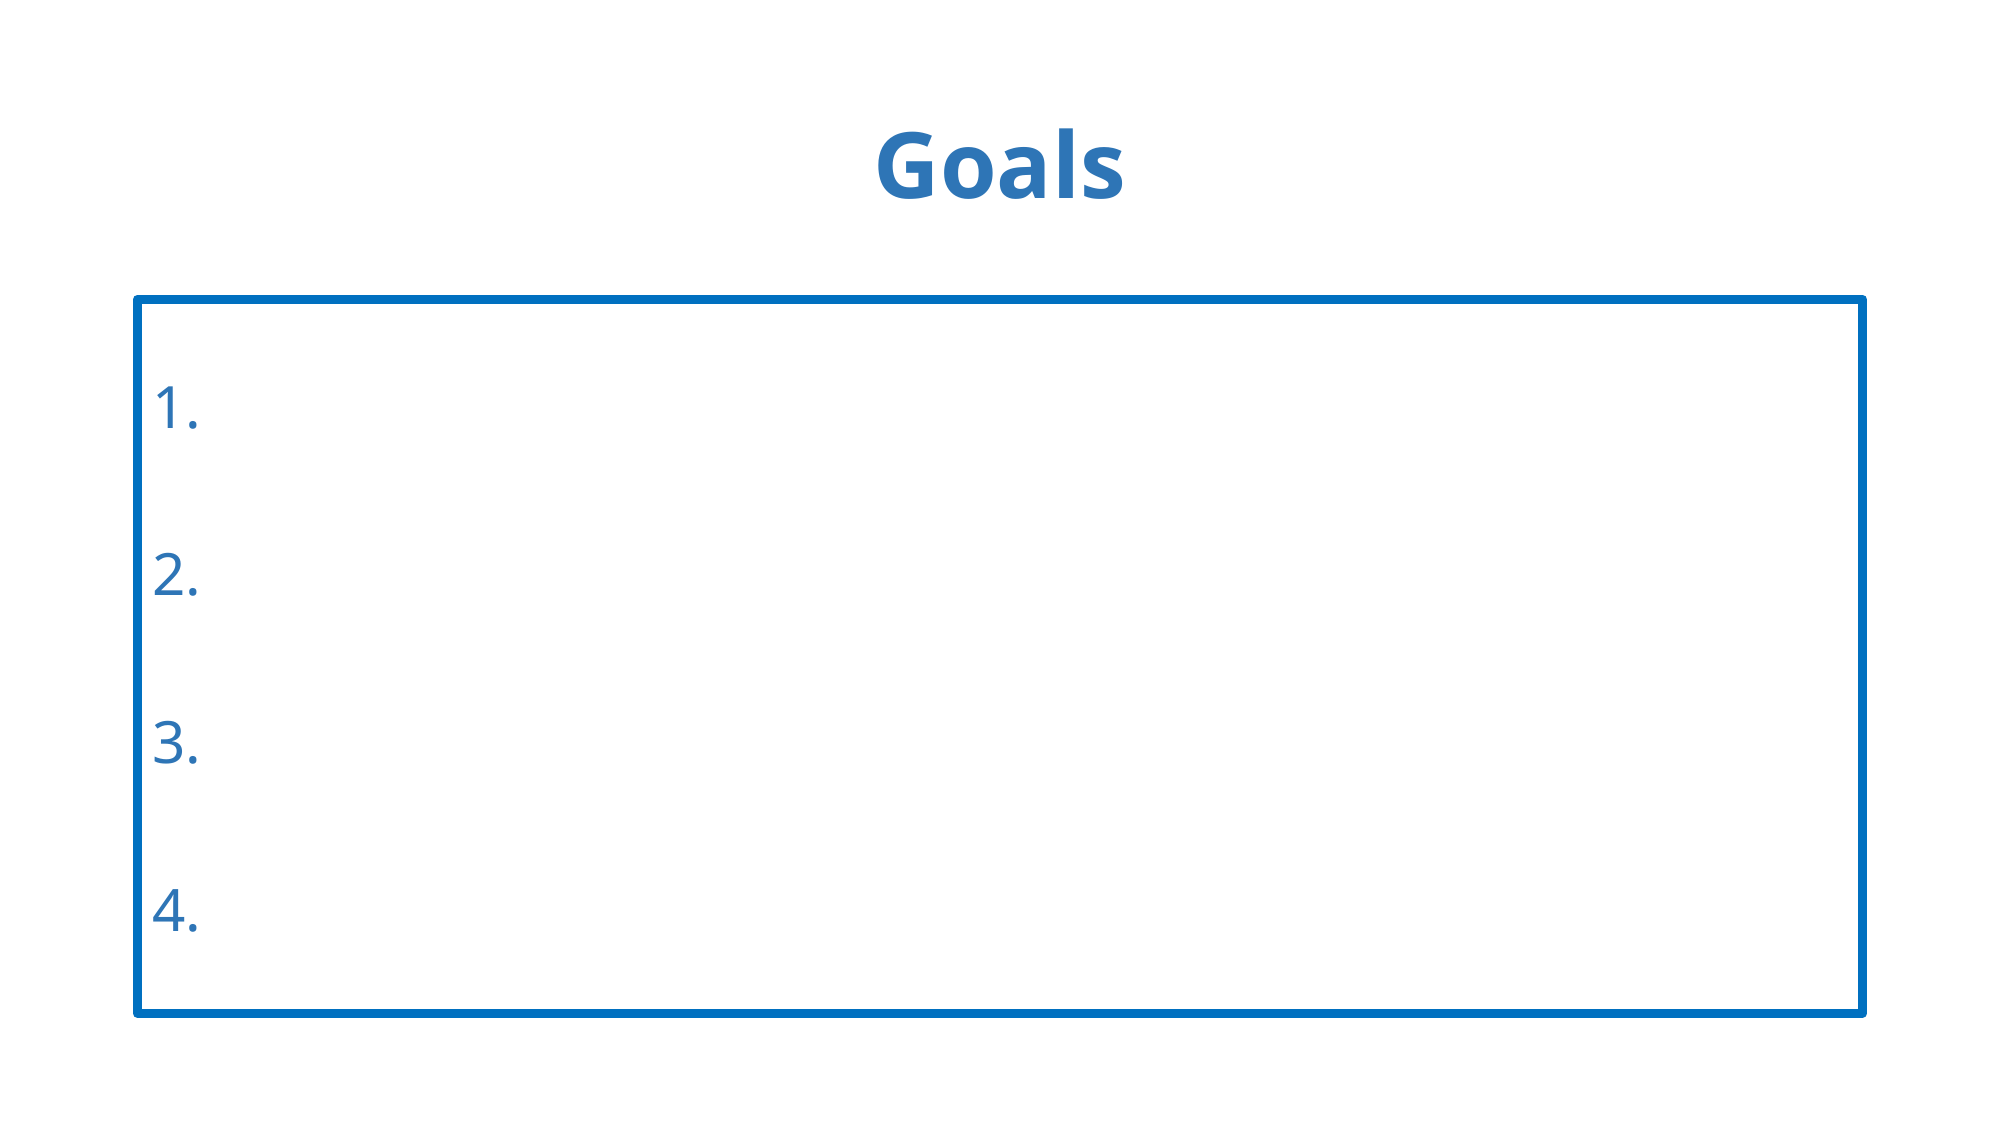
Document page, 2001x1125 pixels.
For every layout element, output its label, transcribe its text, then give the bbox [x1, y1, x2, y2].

list 1. 2. 3. 4. [137, 299, 1863, 1014]
title Goals [137, 59, 1863, 278]
